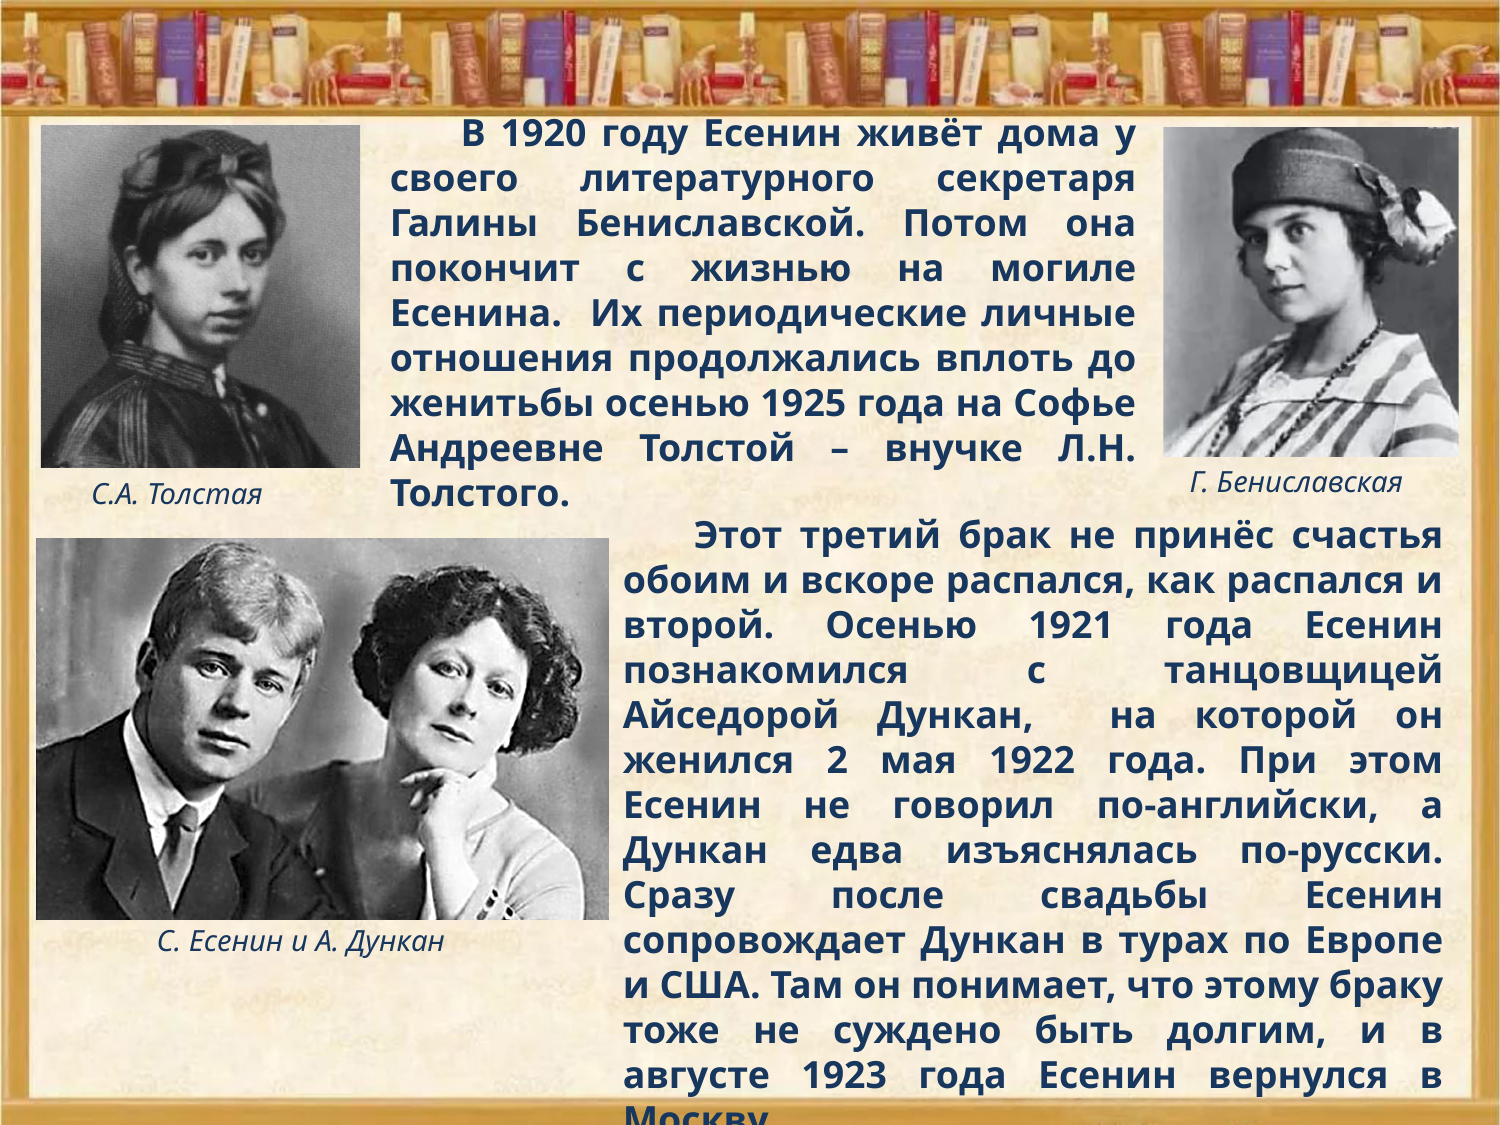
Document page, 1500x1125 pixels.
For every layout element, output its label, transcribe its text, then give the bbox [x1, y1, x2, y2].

text_box С.А. Толстая [76, 477, 278, 518]
text_box В 1920 году Есенин живёт дома у своего литературного секретаря Галины Бениславской. Потом она покончит с жизнью на могиле Есенина. Их периодические личные отношения продолжались вплоть до женитьбы осенью 1925 года на Софье Андреевне Толстой – внучке Л.Н. Толстого. [375, 101, 1152, 522]
text_box С. Есенин и А. Дункан [141, 928, 461, 965]
text_box Этот третий брак не принёс счастья обоим и вскоре распался, как распался и второй. Осенью 1921 года Есенин познакомился с танцовщицей Айседорой Дункан, на которой он женился 2 мая 1922 года. При этом Есенин не говорил по-английски, а Дункан едва изъяснялась по-русски. Сразу после свадьбы Есенин сопровождает Дункан в турах по Европе и США. Там он понимает, что этому браку тоже не суждено быть долгим, и в августе 1923 года Есенин вернулся в Москву [608, 503, 1459, 1125]
picture [0, 0, 1500, 1125]
text_box Г. Бениславская [1174, 465, 1419, 541]
